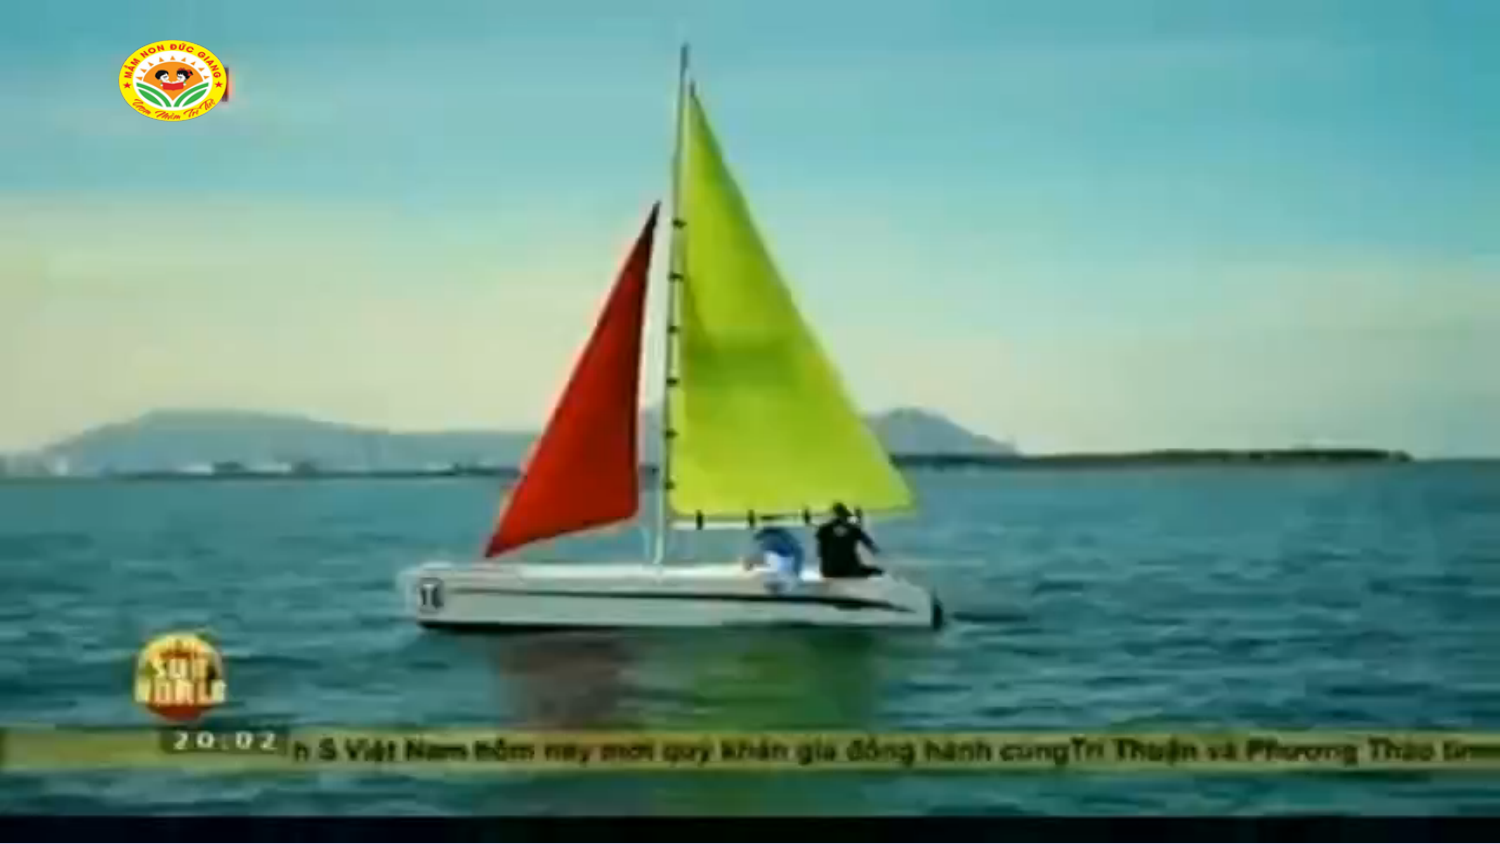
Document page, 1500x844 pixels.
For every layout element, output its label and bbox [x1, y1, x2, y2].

text_box [0, 0, 1500, 844]
picture [118, 39, 229, 123]
